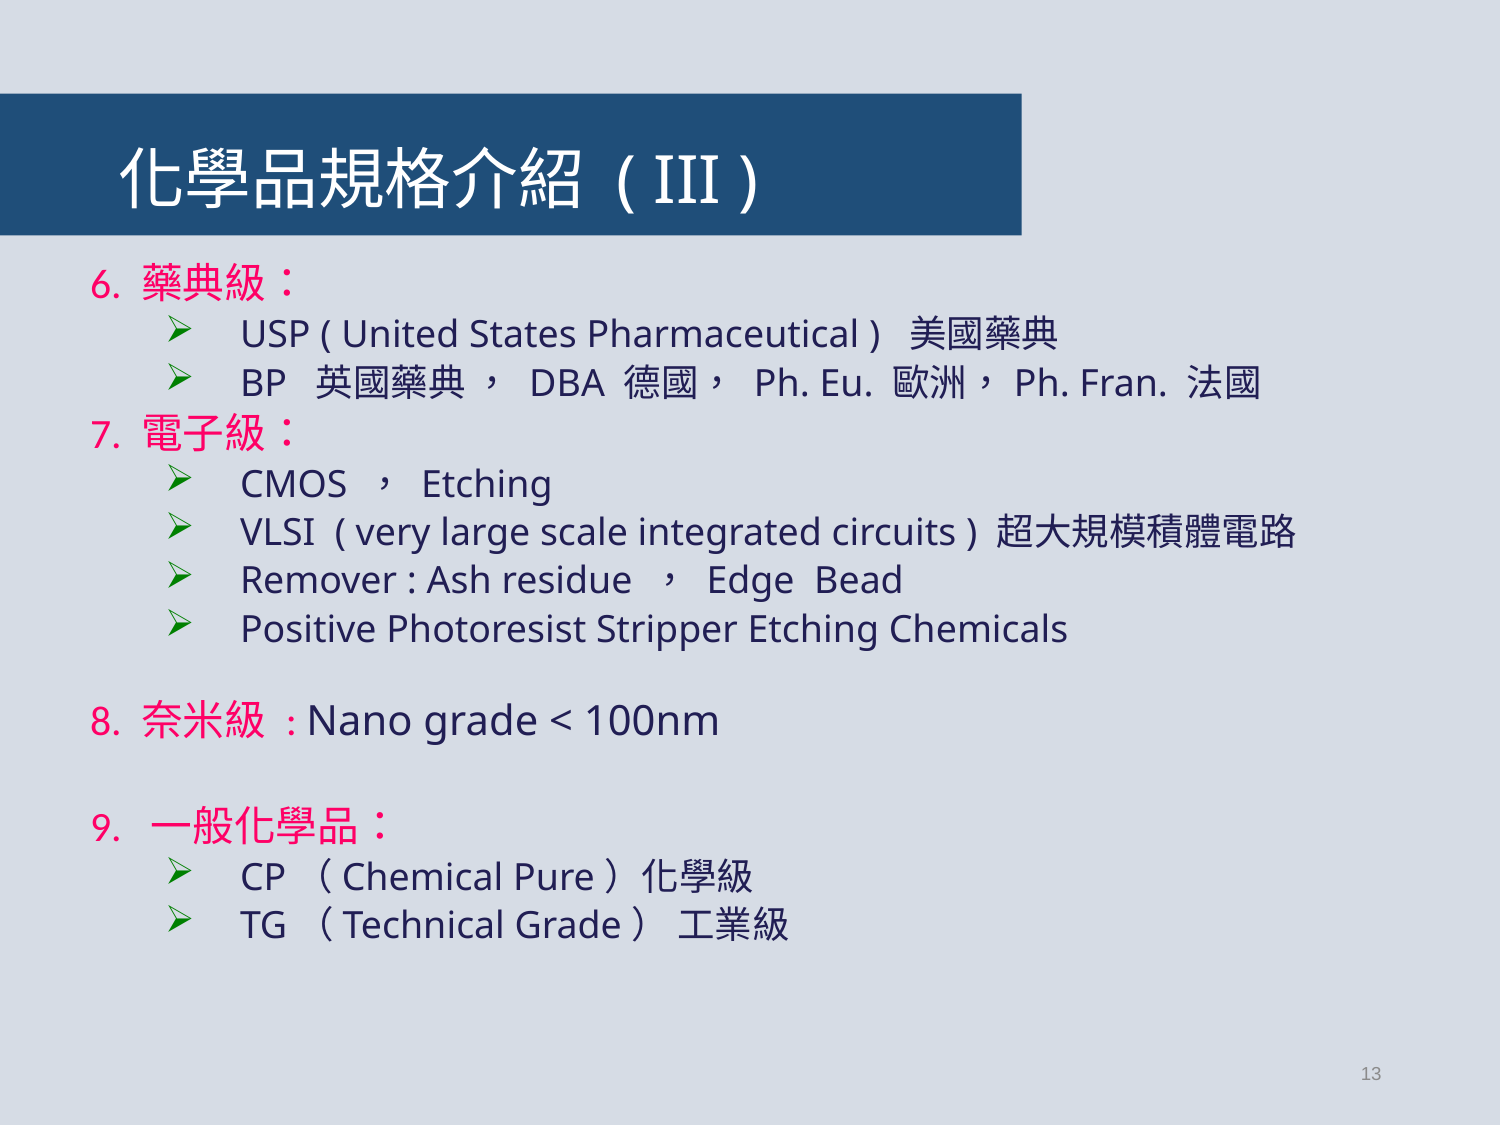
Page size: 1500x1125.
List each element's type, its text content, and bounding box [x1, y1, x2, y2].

title 化學品規格介紹 ( III ) [103, 73, 1397, 255]
slide_number 12 [1059, 1042, 1397, 1103]
list 6. 藥典級： USP ( United States Pharmaceutical ) 美國藥典 BP 英國藥典 ， DBA 德國， Ph. Eu. 歐洲，Ph. Fran. 法國 7. 電子級： CMOS ， Etching VLSI ( very large scale integrated circuits ) 超大規模積體電路 Remover : Ash residue ， Edge Bead Positive Photoresist Stripper Etching Chemicals 8. 奈米級 : Nano grade < 100nm 9. 一般化學品： CP（Chemical Pure）化學級 TG（Technical Grade） 工業級 [0, 255, 1447, 1025]
